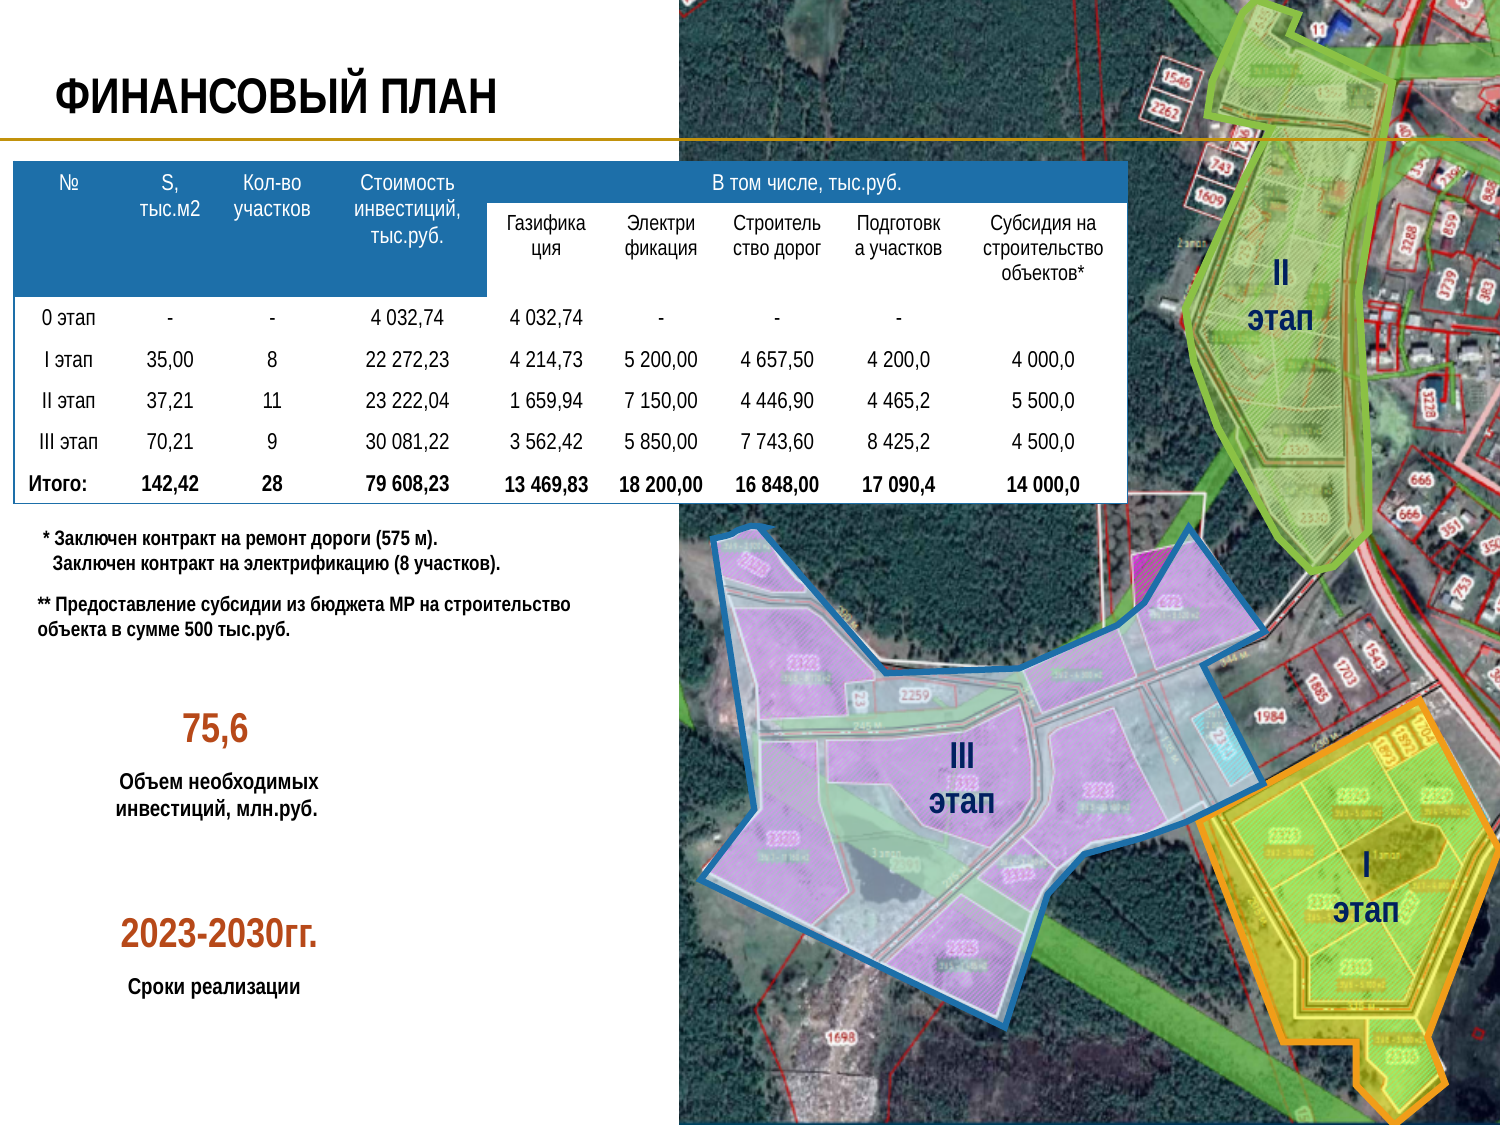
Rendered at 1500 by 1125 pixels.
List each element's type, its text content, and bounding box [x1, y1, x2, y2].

text_box * Заключен контракт на ремонт дороги (575 м). Заключен контракт на электрификацию (8 участков). [28, 517, 679, 607]
table_header S, тыс.м2 [124, 207, 217, 297]
table_cell 23 222,04 [328, 379, 487, 421]
table_cell 37,21 [124, 379, 217, 421]
table_cell 22 272,23 [328, 338, 487, 379]
text_box Сроки реализации [97, 963, 336, 1006]
text_box 2023-2030гг. [105, 898, 333, 963]
table_cell - [606, 297, 679, 338]
table_cell 5 200,00 [606, 338, 679, 379]
text_box Объем необходимых инвестиций, млн.руб. [100, 759, 339, 829]
table_cell Итого: [15, 462, 124, 503]
text_box 75,6 [167, 693, 264, 759]
table_cell II этап [15, 379, 124, 421]
picture [679, 0, 1500, 1125]
table_cell 4 032,74 [487, 297, 606, 338]
table_header Стоимость инвестиций, тыс.руб. [328, 207, 487, 297]
table_cell 7 150,00 [606, 379, 679, 421]
table_cell 4 032,74 [328, 297, 487, 338]
table_cell 0 этап [15, 297, 124, 338]
table_cell Электрификация [606, 207, 679, 297]
text_box ФИНАНСОВЫЙ ПЛАН [40, 141, 679, 207]
table_cell 4 214,73 [487, 338, 606, 379]
table_cell III этап [15, 421, 124, 462]
table_cell - [124, 297, 217, 338]
table_cell 79 608,23 [328, 462, 487, 503]
table_cell 5 850,00 [606, 421, 679, 462]
table_cell Газификация [487, 207, 606, 297]
table_cell 8 [217, 338, 328, 379]
table_cell 28 [217, 462, 328, 503]
table_cell 11 [217, 379, 328, 421]
text_box ФИНАНСОВЫЙ ПЛАН [40, 0, 679, 138]
table_cell 35,00 [124, 338, 217, 379]
table_cell 142,42 [124, 462, 217, 503]
table_cell 30 081,22 [328, 421, 487, 462]
table_cell 13 469,83 [487, 462, 606, 503]
table_cell 1 659,94 [487, 379, 606, 421]
table_cell I этап [15, 338, 124, 379]
text_box ** Предоставление субсидии из бюджета МР на строительство объекта в сумме 500 тыс.руб. [23, 583, 660, 649]
table_cell - [217, 297, 328, 338]
table_cell 3 562,42 [487, 421, 606, 462]
table_header Кол-во участков [217, 207, 328, 297]
table_cell 18 200,00 [606, 462, 679, 503]
table_cell 9 [217, 421, 328, 462]
table_cell 70,21 [124, 421, 217, 462]
table_header № [15, 162, 124, 297]
